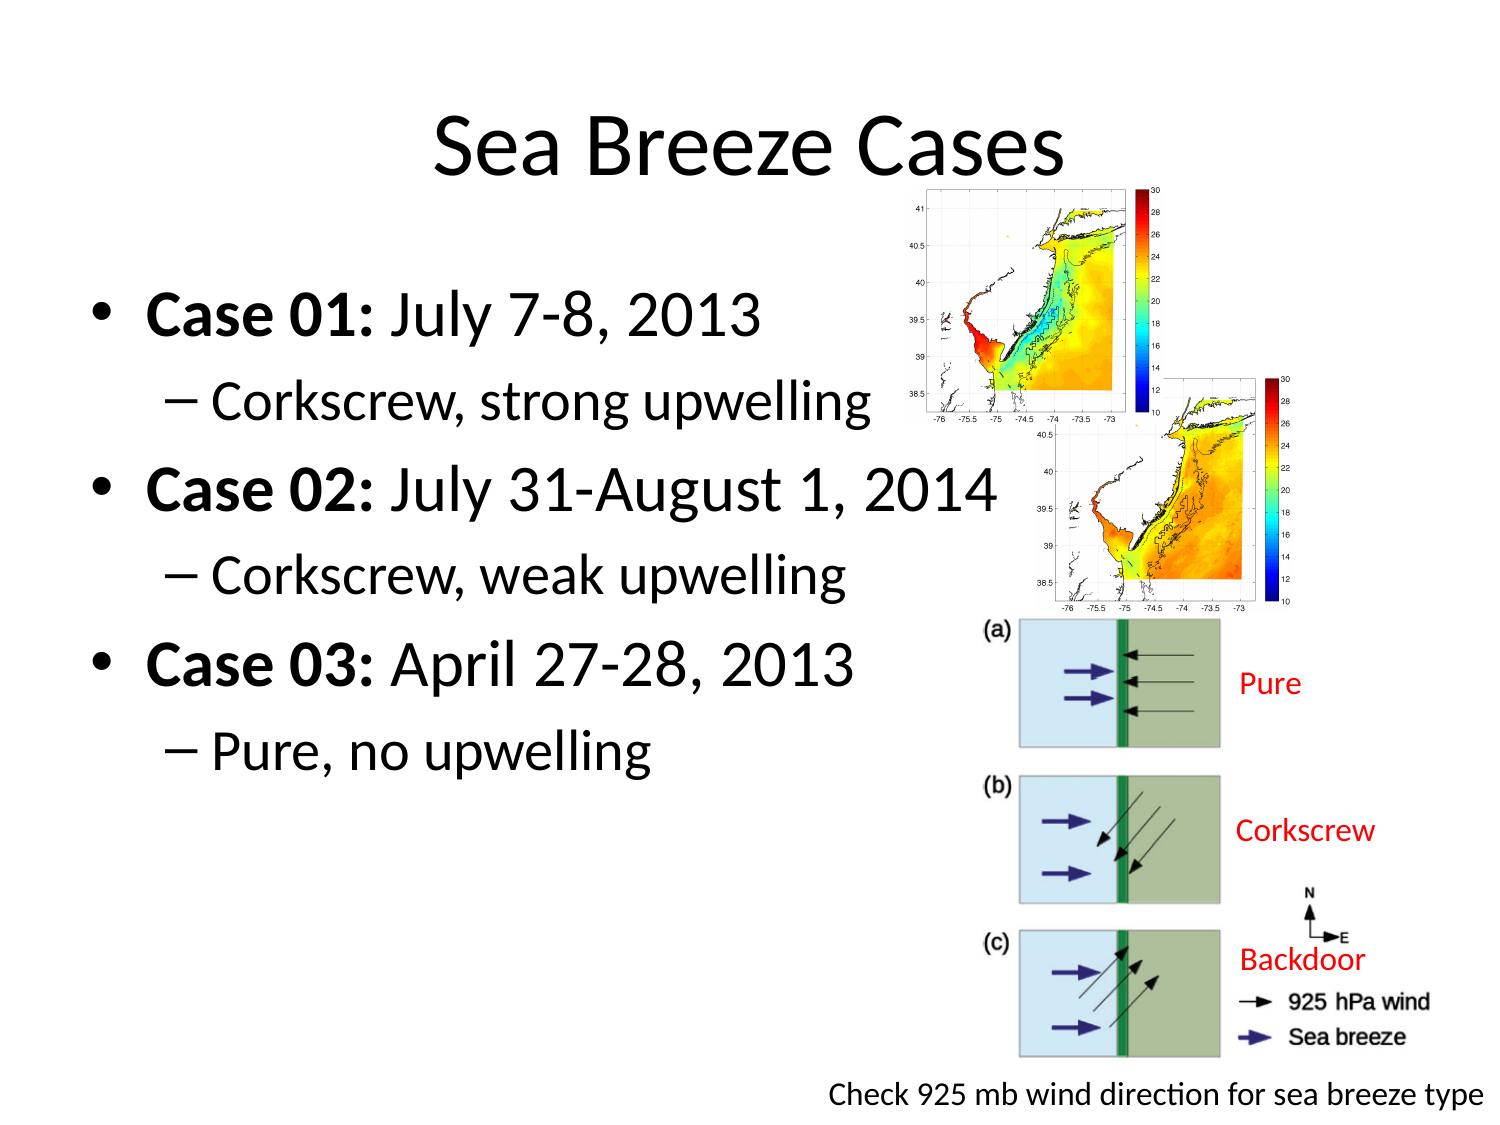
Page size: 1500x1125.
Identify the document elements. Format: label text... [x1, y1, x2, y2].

list Case 01: July 7-8, 2013 Corkscrew, strong upwelling Case 02: July 31-August 1, 2014 Corkscrew, weak upwelling Case 03: April 27-28, 2013 Pure, no upwelling [75, 262, 1031, 1005]
title Sea Breeze Cases [75, 45, 1425, 233]
list Case 01: July 7-8, 2013 Corkscrew, strong upwelling Case 02: July 31-August 1, 2014 Corkscrew, weak upwelling Case 03: April 27-28, 2013 Pure, no upwelling [1168, 262, 1425, 610]
picture [909, 186, 1440, 1066]
text_box Check 925 mb wind direction for sea breeze type [761, 1065, 1500, 1125]
